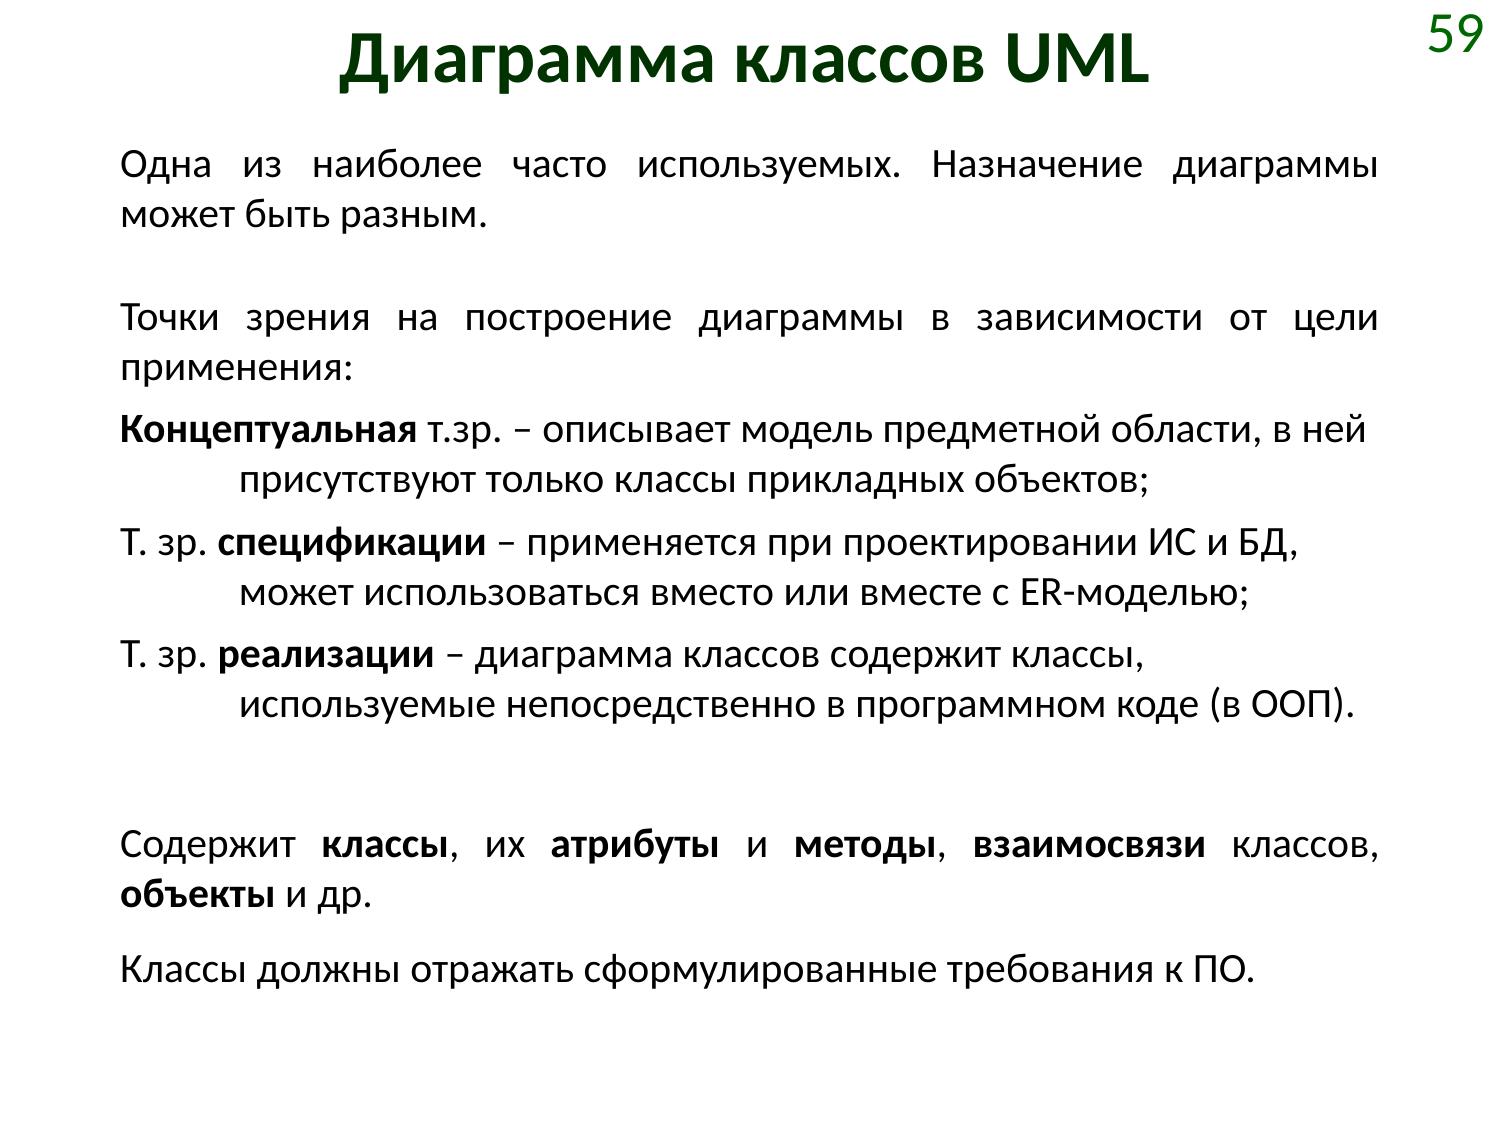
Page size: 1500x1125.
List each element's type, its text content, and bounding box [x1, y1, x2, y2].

title Диаграмма классов UML [70, 0, 1421, 141]
text_box Точки зрения на построение диаграммы в зависимости от цели применения: Концептуальная т.зр. – описывает модель предметной области, в ней присутствуют только классы прикладных объектов; Т. зр. спецификации – применяется при проектировании ИС и БД, может использоваться вместо или вместе с ER-моделью; Т. зр. реализации – диаграмма классов содержит классы, используемые непосредственно в программном коде (в ООП). [105, 281, 1395, 734]
slide_number 59 [1347, 0, 1500, 59]
text_box Одна из наиболее часто используемых. Назначение диаграммы может быть разным. [105, 128, 1395, 244]
text_box Содержит классы, их атрибуты и методы, взаимосвязи классов, объекты и др. Классы должны отражать сформулированные требования к ПО. [105, 808, 1395, 999]
